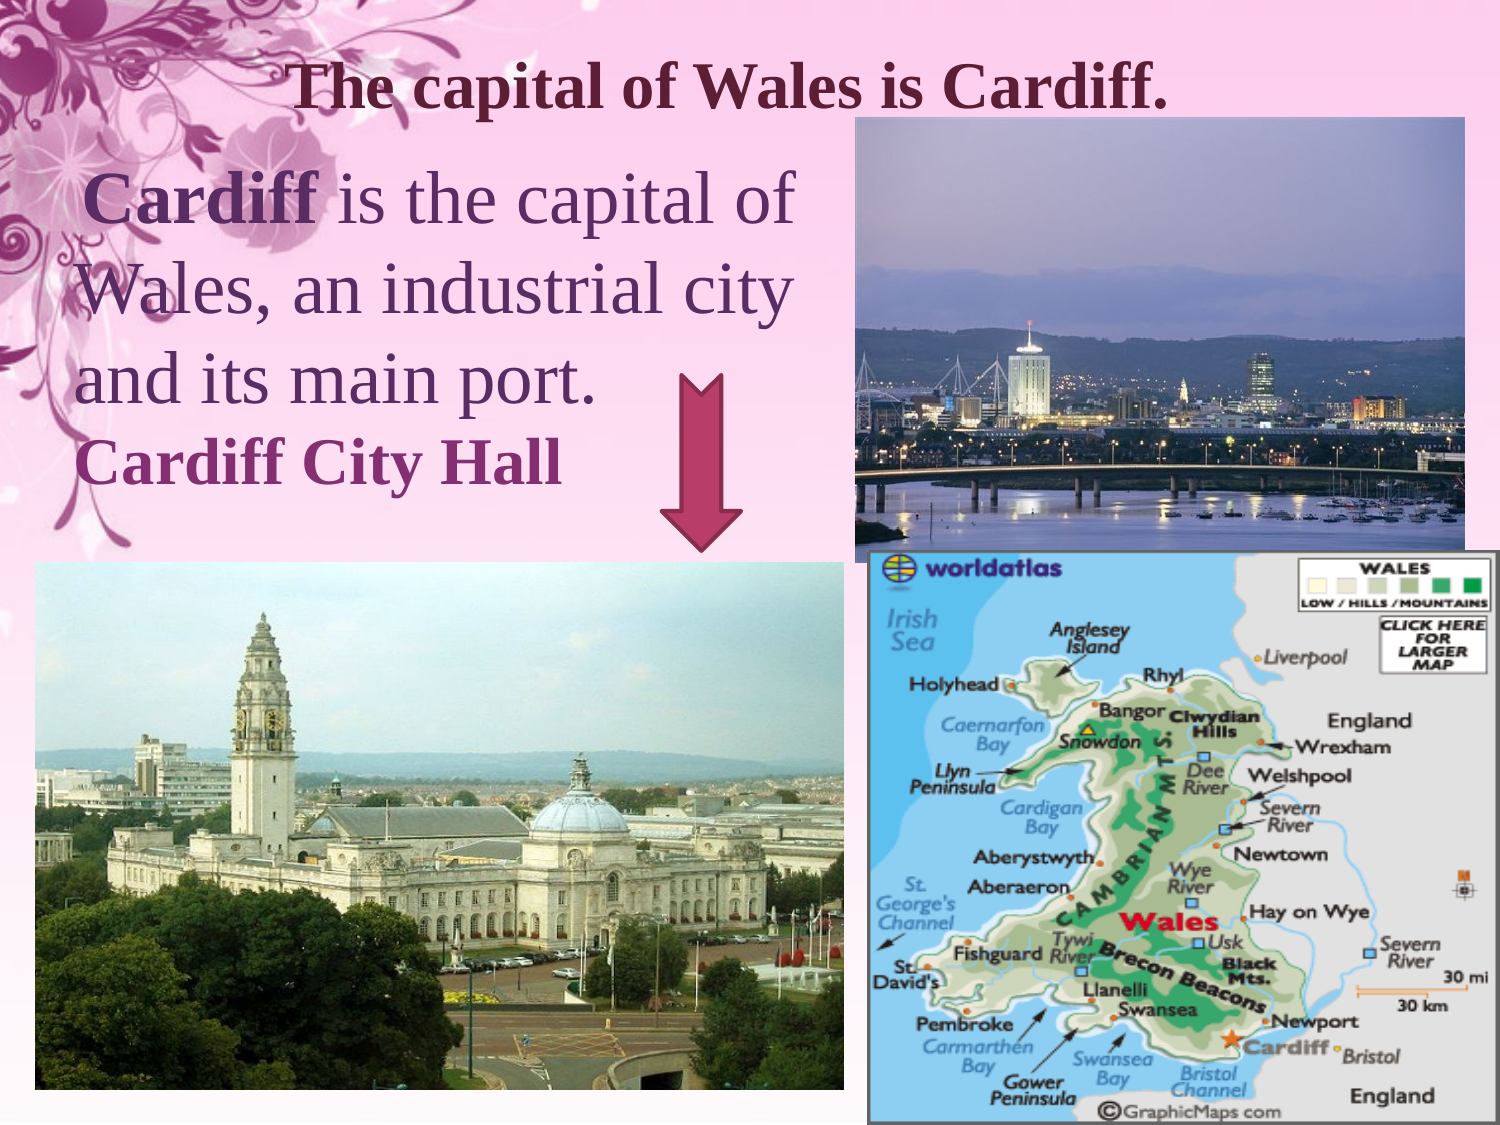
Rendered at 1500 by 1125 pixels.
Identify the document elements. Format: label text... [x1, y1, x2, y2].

picture [0, 0, 1500, 1125]
title The capital of Wales is Cardiff. [269, 46, 1442, 129]
text_box [659, 373, 744, 553]
list Cardiff is the capital of Wales, an industrial city and its main port. Cardiff City Hall [58, 140, 821, 560]
